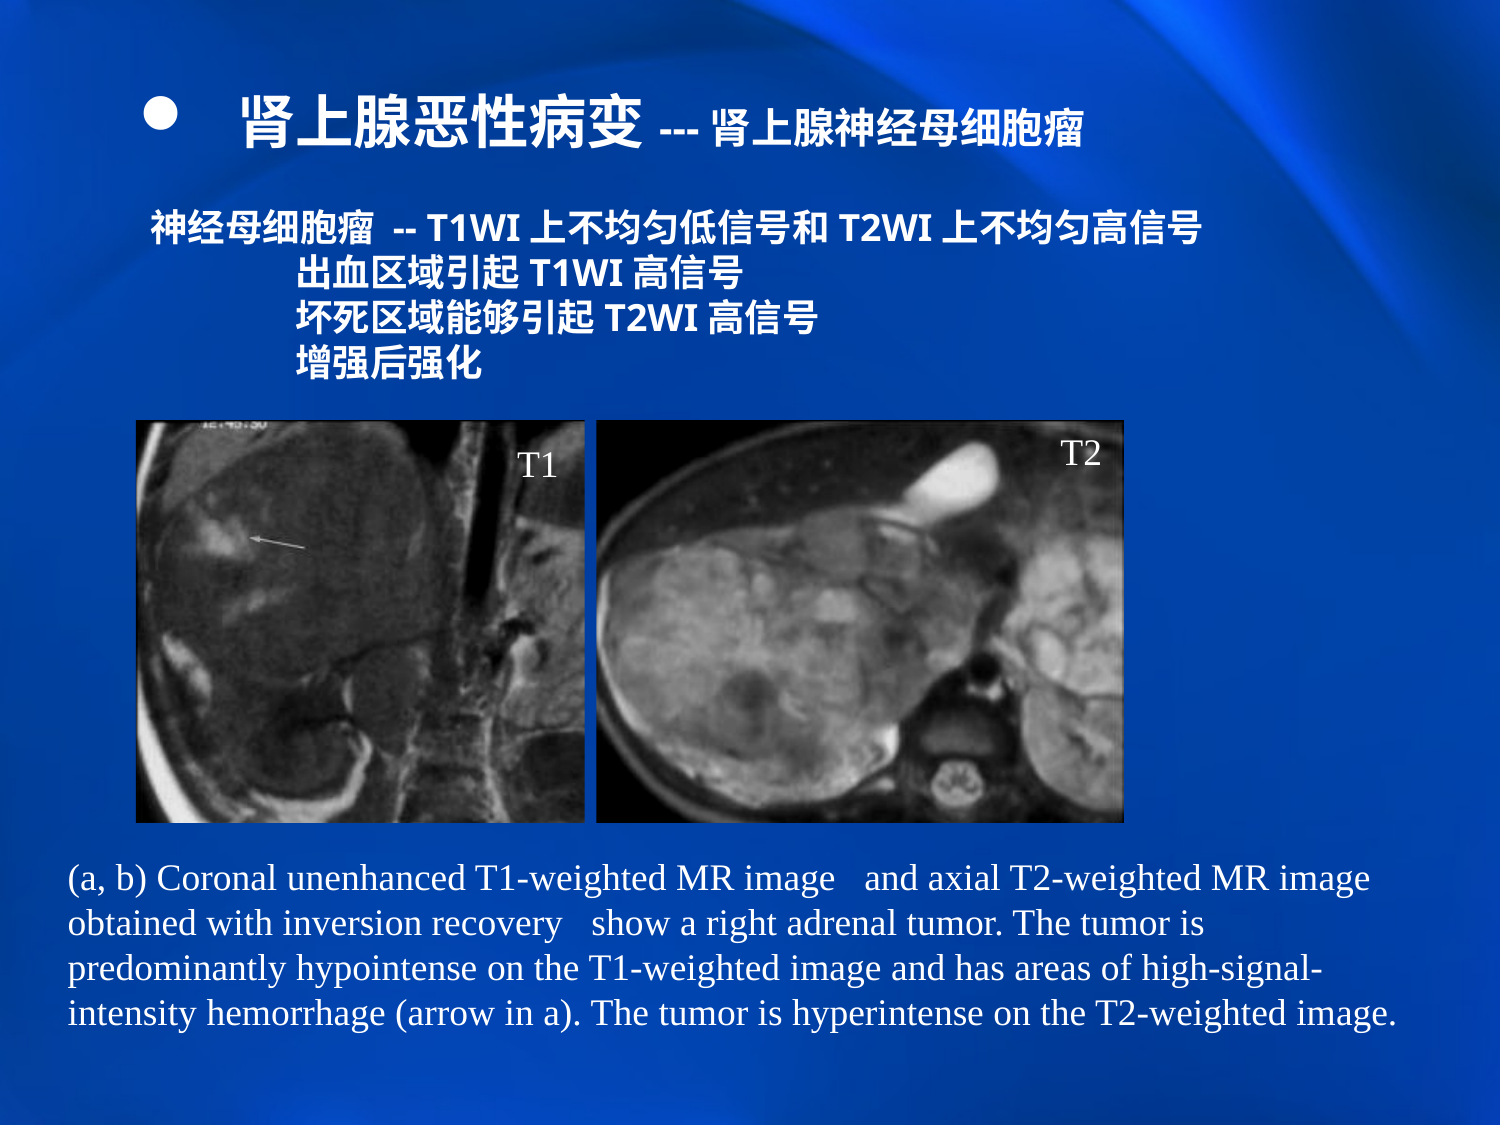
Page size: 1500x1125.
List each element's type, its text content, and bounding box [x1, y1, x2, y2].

text_box (a, b) Coronal unenhanced T1-weighted MR image and axial T2-weighted MR image obtained with inversion recovery show a right adrenal tumor. The tumor is predominantly hypointense on the T1-weighted image and has areas of high-signal-intensity hemorrhage (arrow in a). The tumor is hyperintense on the T2-weighted image. [53, 845, 1435, 1086]
text_box 神经母细胞瘤 -- T1WI上不均匀低信号和T2WI上不均匀高信号 出血区域引起T1WI高信号 坏死区域能够引起T2WI高信号 增强后强化 [135, 196, 1270, 391]
text_box 肾上腺恶性病变---肾上腺神经母细胞瘤 [123, 78, 1317, 163]
picture [0, 0, 1500, 1125]
